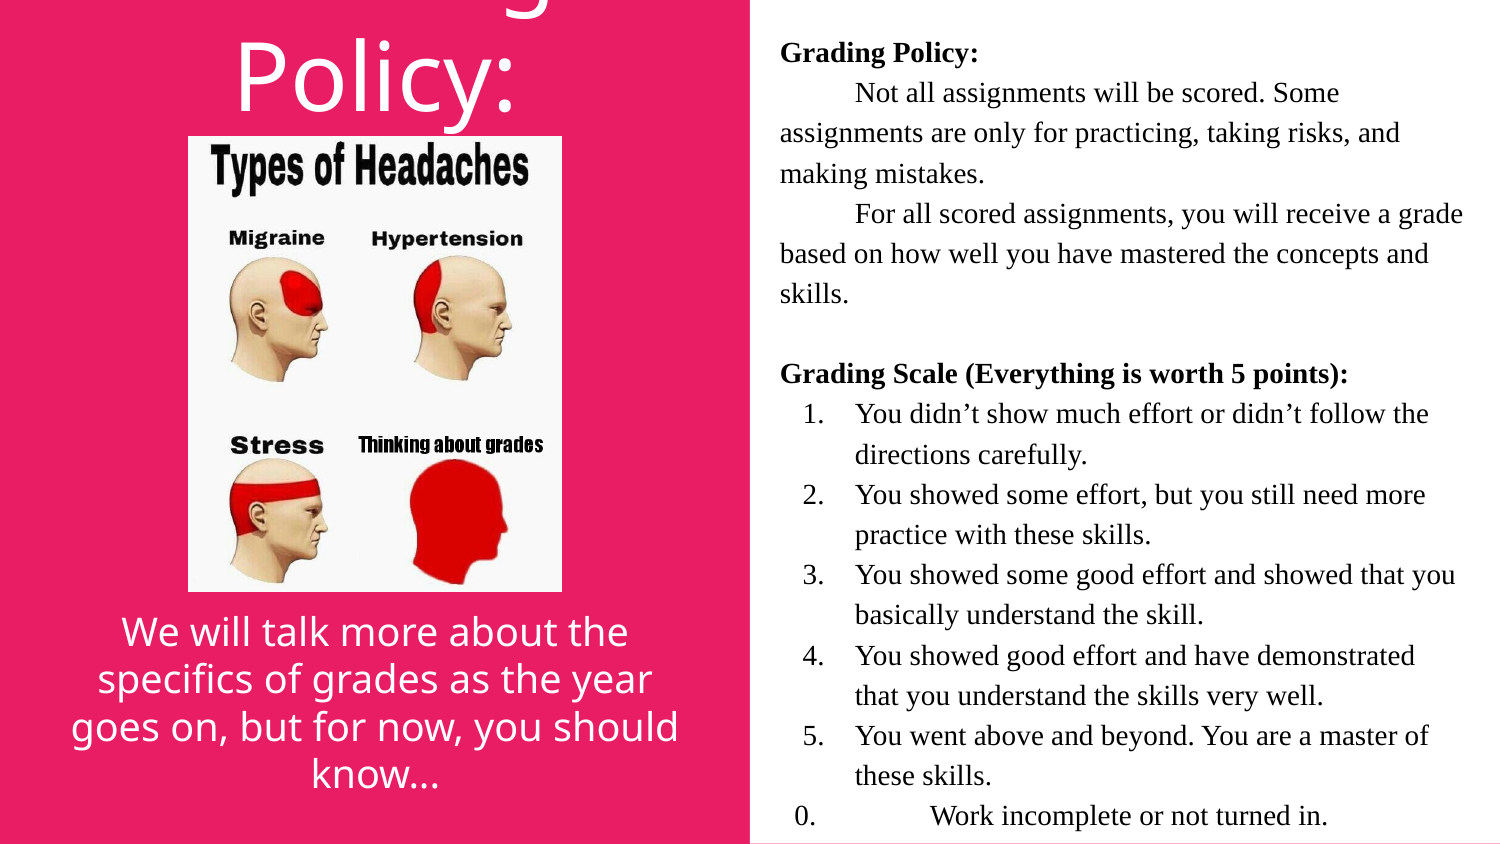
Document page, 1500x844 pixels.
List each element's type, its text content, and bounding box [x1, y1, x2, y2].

list Grading Policy: Not all assignments will be scored. Some assignments are only for practicing, taking risks, and making mistakes. For all scored assignments, you will receive a grade based on how well you have mastered the concepts and skills. Grading Scale (Everything is worth 5 points): You didn’t show much effort or didn’t follow the directions carefully. You showed some effort, but you still need more practice with these skills. You showed some good effort and showed that you basically understand the skill. You showed good effort and have demonstrated that you understand the skills very well. You went above and beyond. You are a master of these skills. 0. Work incomplete or not turned in. [764, 118, 1482, 781]
picture [188, 135, 562, 592]
subtitle We will talk more about the specifics of grades as the year goes on, but for now, you should know... [43, 591, 708, 813]
title Grading Policy: [43, 3, 708, 146]
